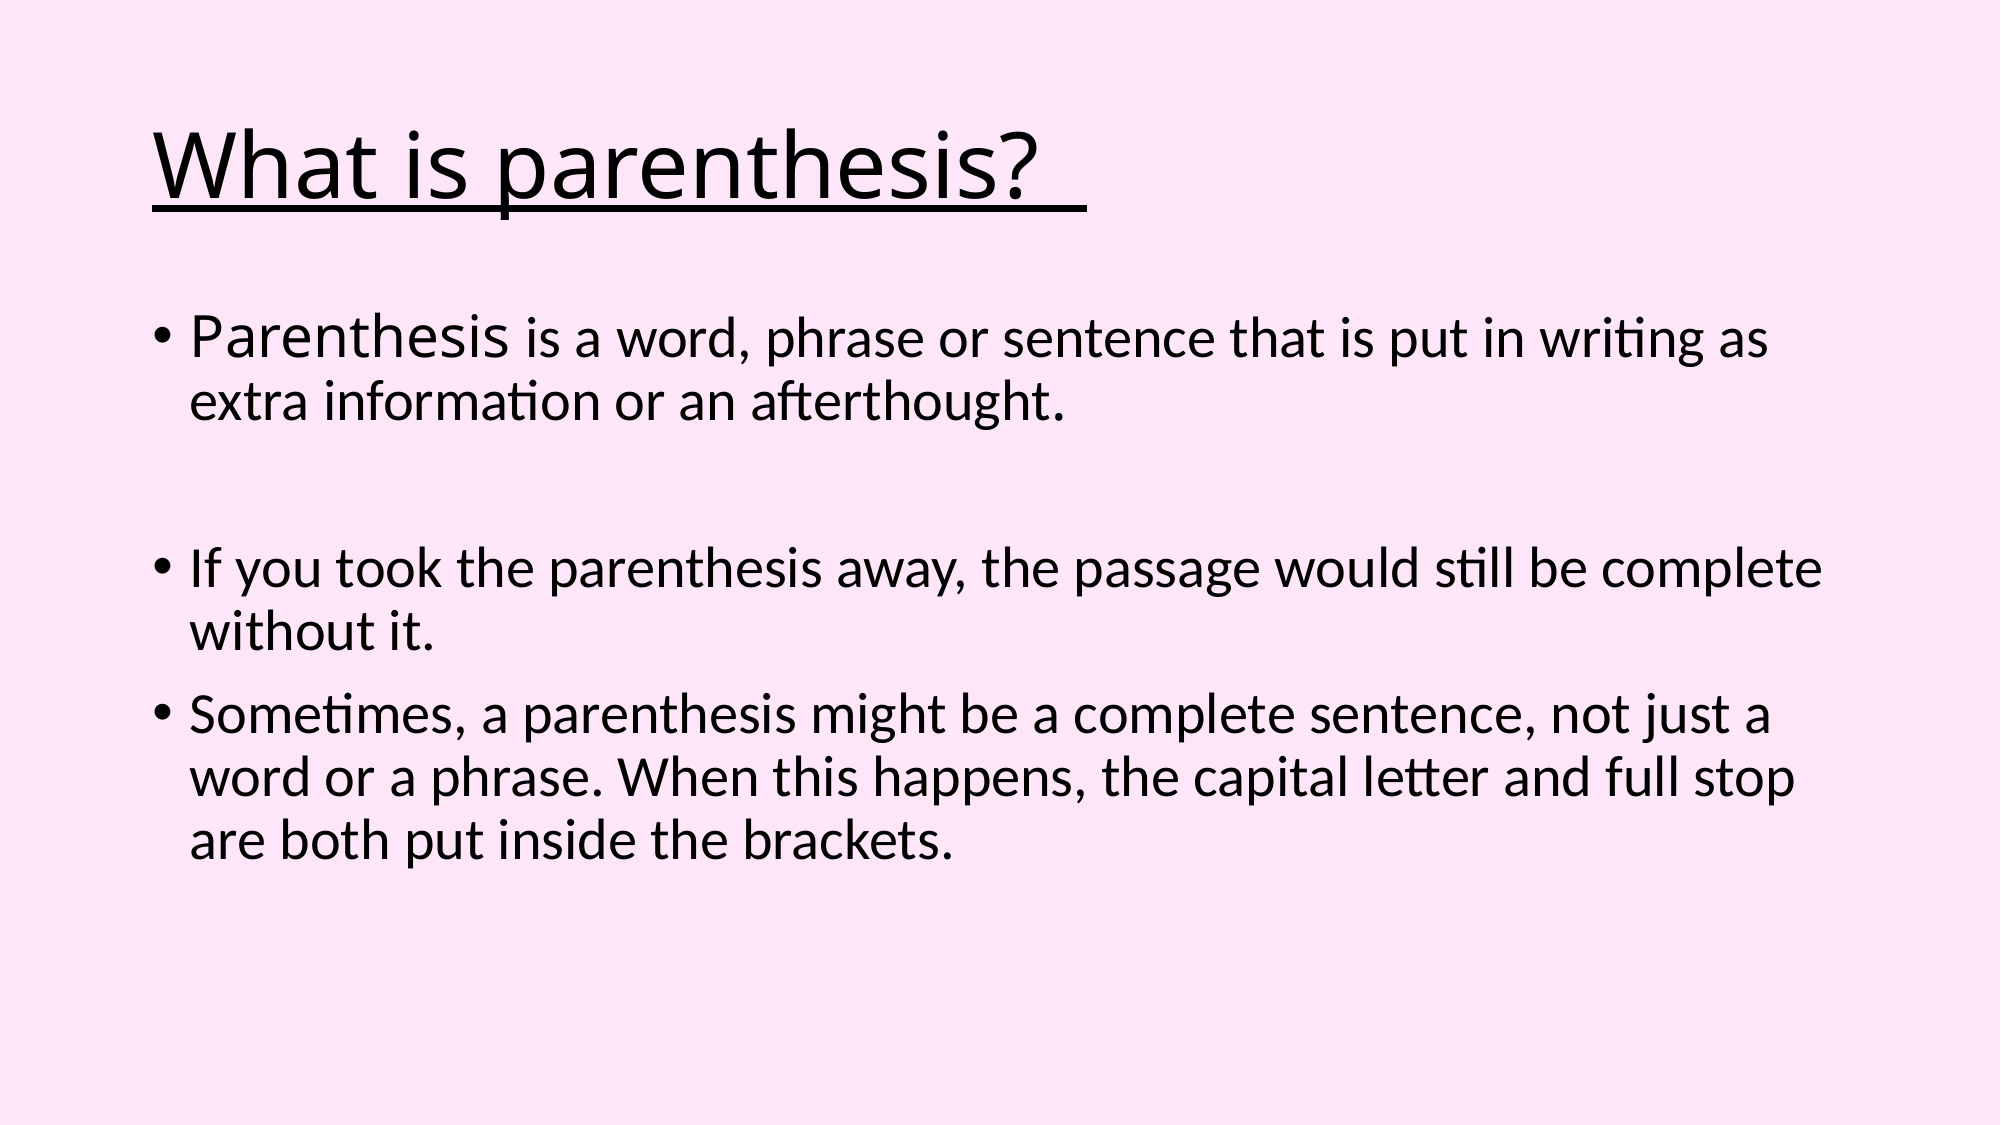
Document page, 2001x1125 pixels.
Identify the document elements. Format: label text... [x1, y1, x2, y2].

list Parenthesis is a word, phrase or sentence that is put in writing as extra information or an afterthought. If you took the parenthesis away, the passage would still be complete without it. Sometimes, a parenthesis might be a complete sentence, not just a word or a phrase. When this happens, the capital letter and full stop are both put inside the brackets. [137, 299, 1863, 1014]
title What is parenthesis? [137, 59, 1863, 278]
